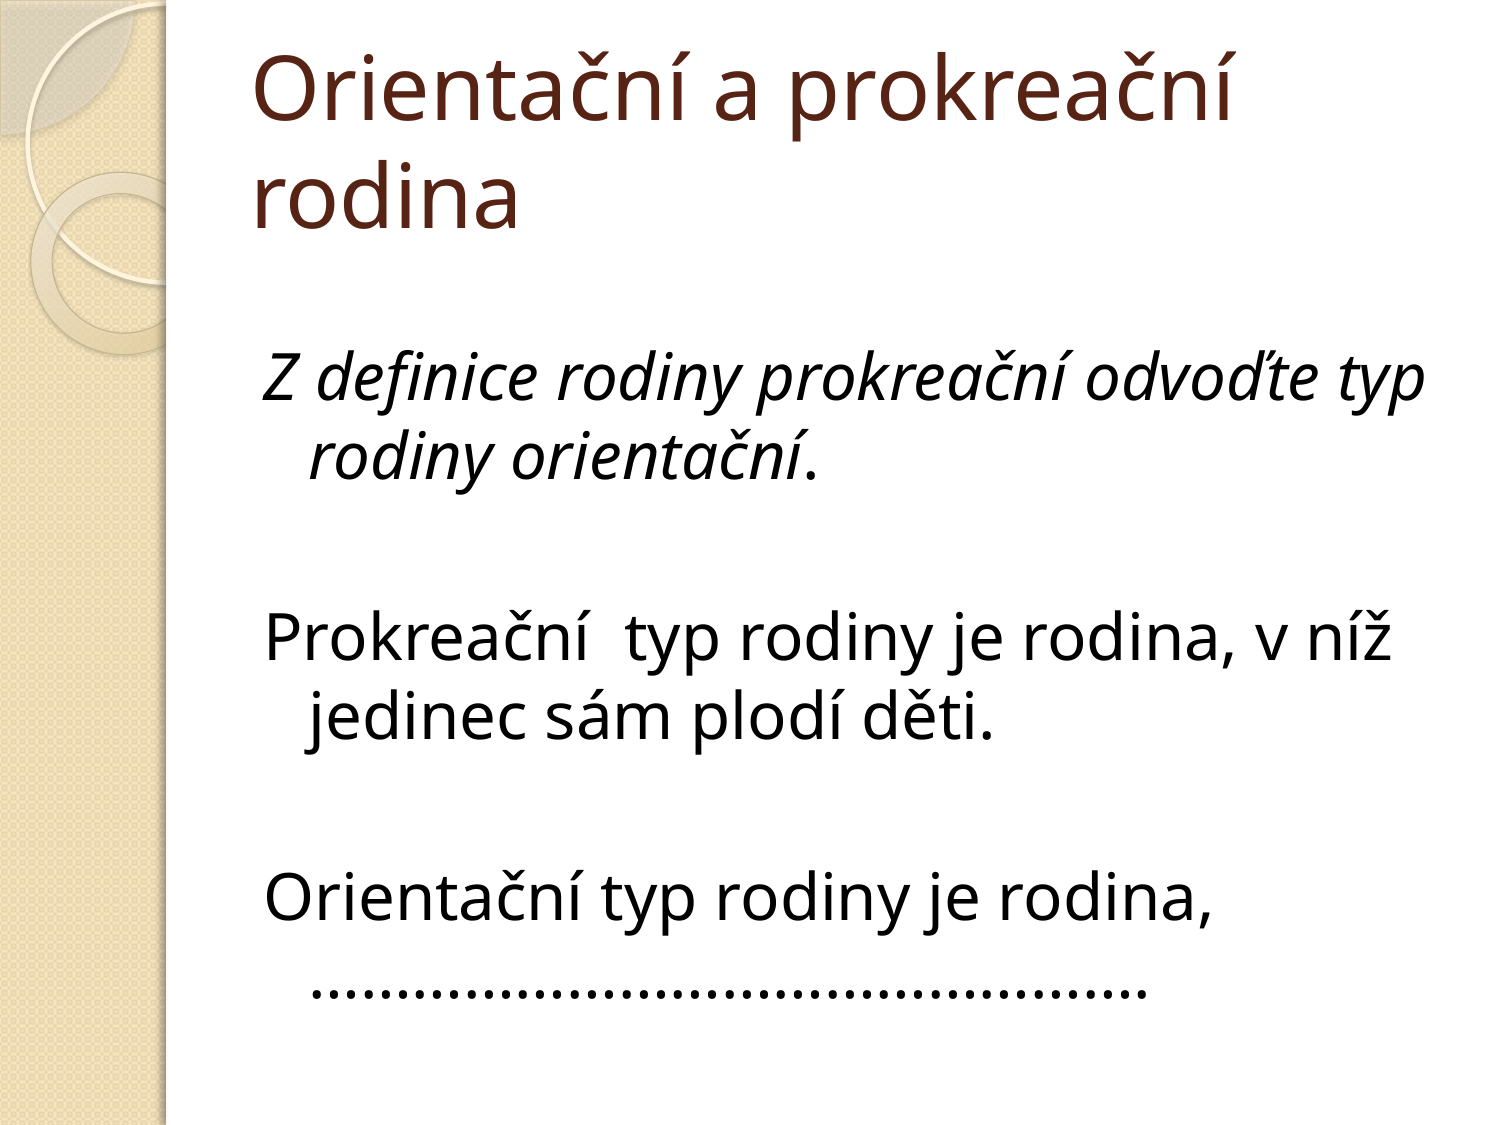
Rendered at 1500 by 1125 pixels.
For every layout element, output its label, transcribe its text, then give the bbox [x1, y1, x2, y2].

title Orientační a prokreační rodina [235, 45, 1466, 233]
list Z definice rodiny prokreační odvoďte typ rodiny orientační. Prokreační typ rodiny je rodina, v níž jedinec sám plodí děti. Orientační typ rodiny je rodina, …………………………………………. [235, 237, 1466, 1025]
